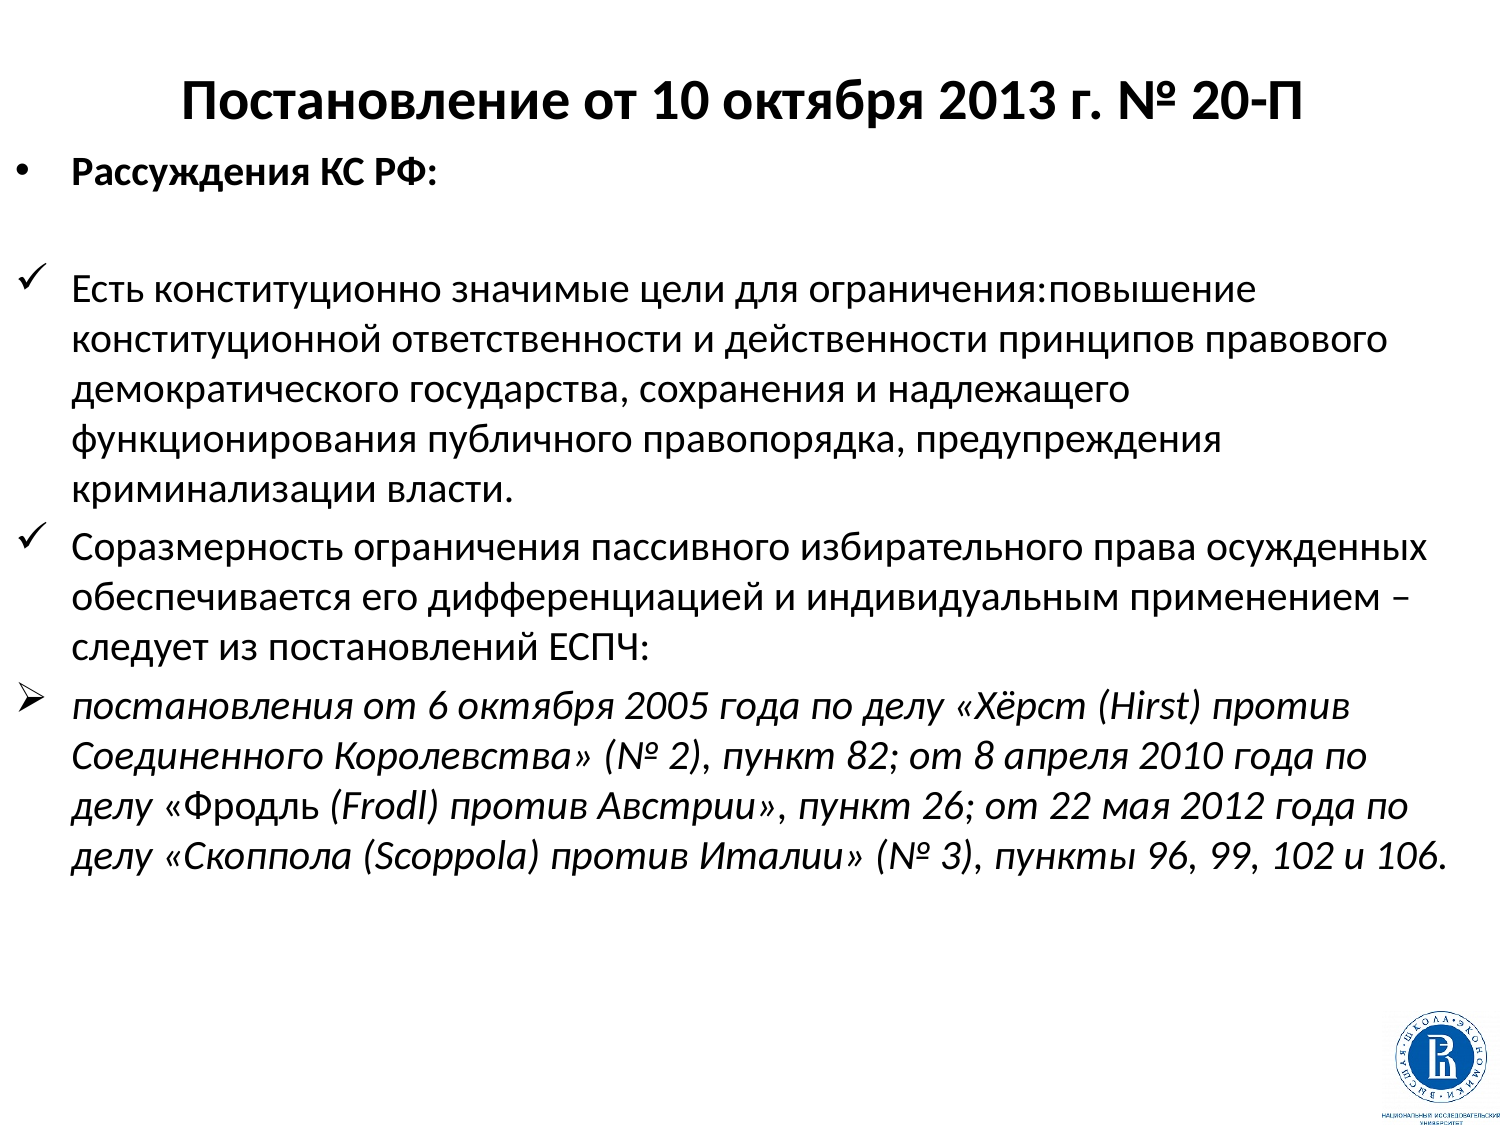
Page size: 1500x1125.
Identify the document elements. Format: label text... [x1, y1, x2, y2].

list Рассуждения КС РФ: Есть конституционно значимые цели для ограничения:повышение конституционной ответственности и действенности принципов правового демократического государства, сохранения и надлежащего функционирования публичного правопорядка, предупреждения криминализации власти. Соразмерность ограничения пассивного избирательного права осужденных обеспечивается его дифференциацией и индивидуальным применением – следует из постановлений ЕСПЧ: постановления от 6 октября 2005 года по делу «Хёрст (Hirst) против Соединенного Королевства» (№ 2), пункт 82; от 8 апреля 2010 года по делу «Фродль (Frodl) против Австрии», пункт 26; от 22 мая 2012 года по делу «Скоппола (Scoppola) против Италии» (№ 3), пункты 96, 99, 102 и 106. [0, 77, 1471, 965]
picture [1382, 1011, 1500, 1125]
title Постановление от 10 октября 2013 г. № 20-П [0, 42, 1500, 150]
